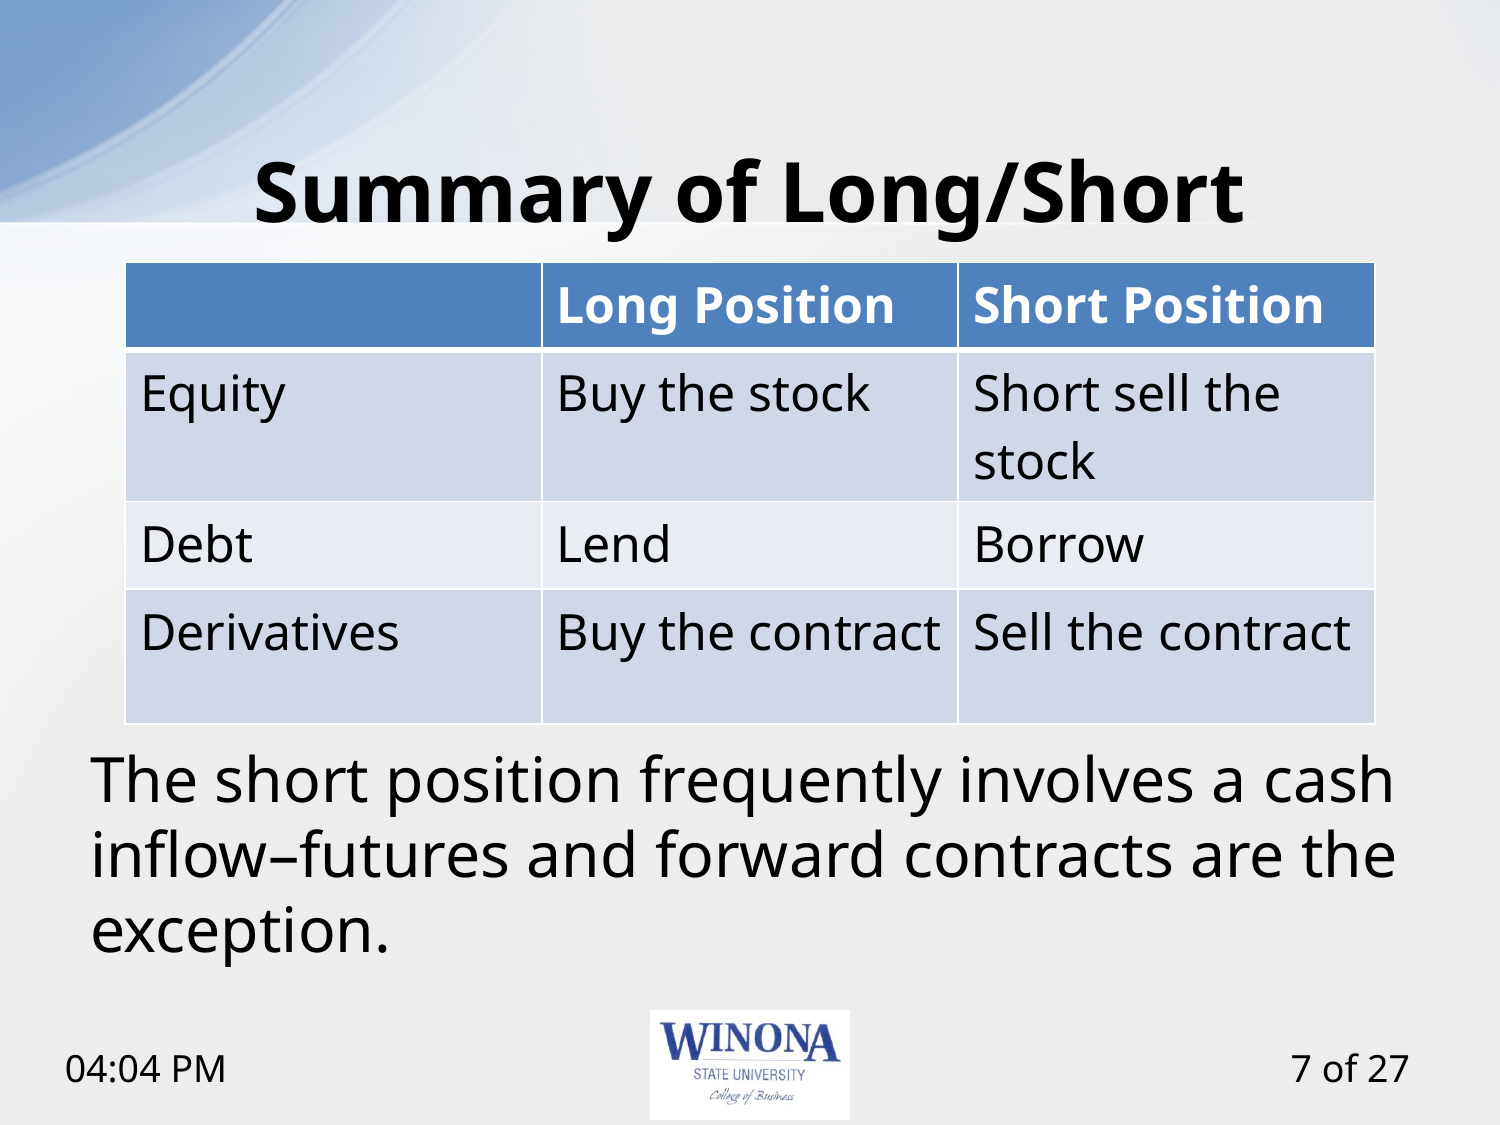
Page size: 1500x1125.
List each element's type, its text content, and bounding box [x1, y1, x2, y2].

picture [0, 0, 1500, 1125]
table_cell Buy the contract [543, 590, 957, 723]
table_cell Equity [126, 353, 541, 501]
title Summary of Long/Short [75, 58, 1425, 247]
table_cell Derivatives [126, 590, 541, 723]
table_cell Sell the contract [959, 590, 1374, 723]
table_cell Debt [126, 502, 541, 588]
table_cell Short sell the stock [959, 353, 1374, 501]
table_cell Lend [543, 502, 957, 588]
table_cell Buy the stock [543, 353, 957, 501]
text_box The short position frequently involves a cash inflow–futures and forward contracts are the exception. [74, 732, 1425, 1008]
table_cell Borrow [959, 502, 1374, 588]
table_header Short Position [959, 263, 1374, 347]
table_header Long Position [543, 263, 957, 347]
table_header [126, 263, 541, 347]
